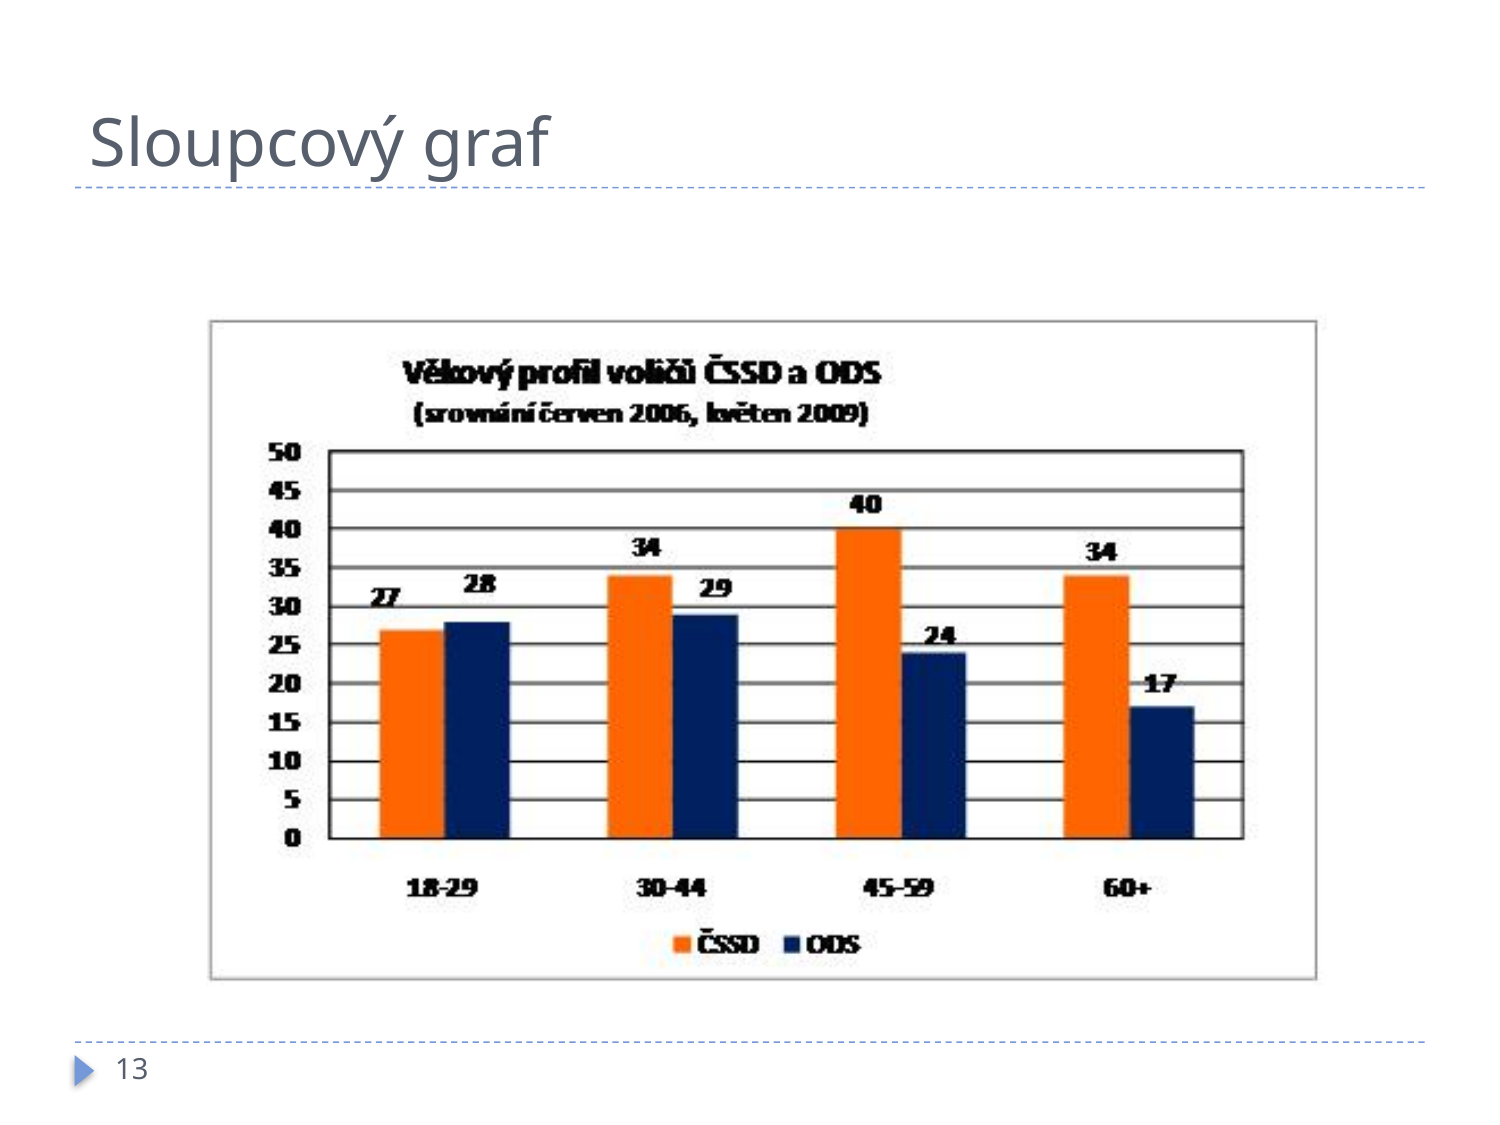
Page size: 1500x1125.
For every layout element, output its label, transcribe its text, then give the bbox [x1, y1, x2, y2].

picture [206, 314, 1327, 988]
slide_number 13 [100, 1042, 426, 1103]
title Sloupcový graf [75, 24, 1425, 188]
